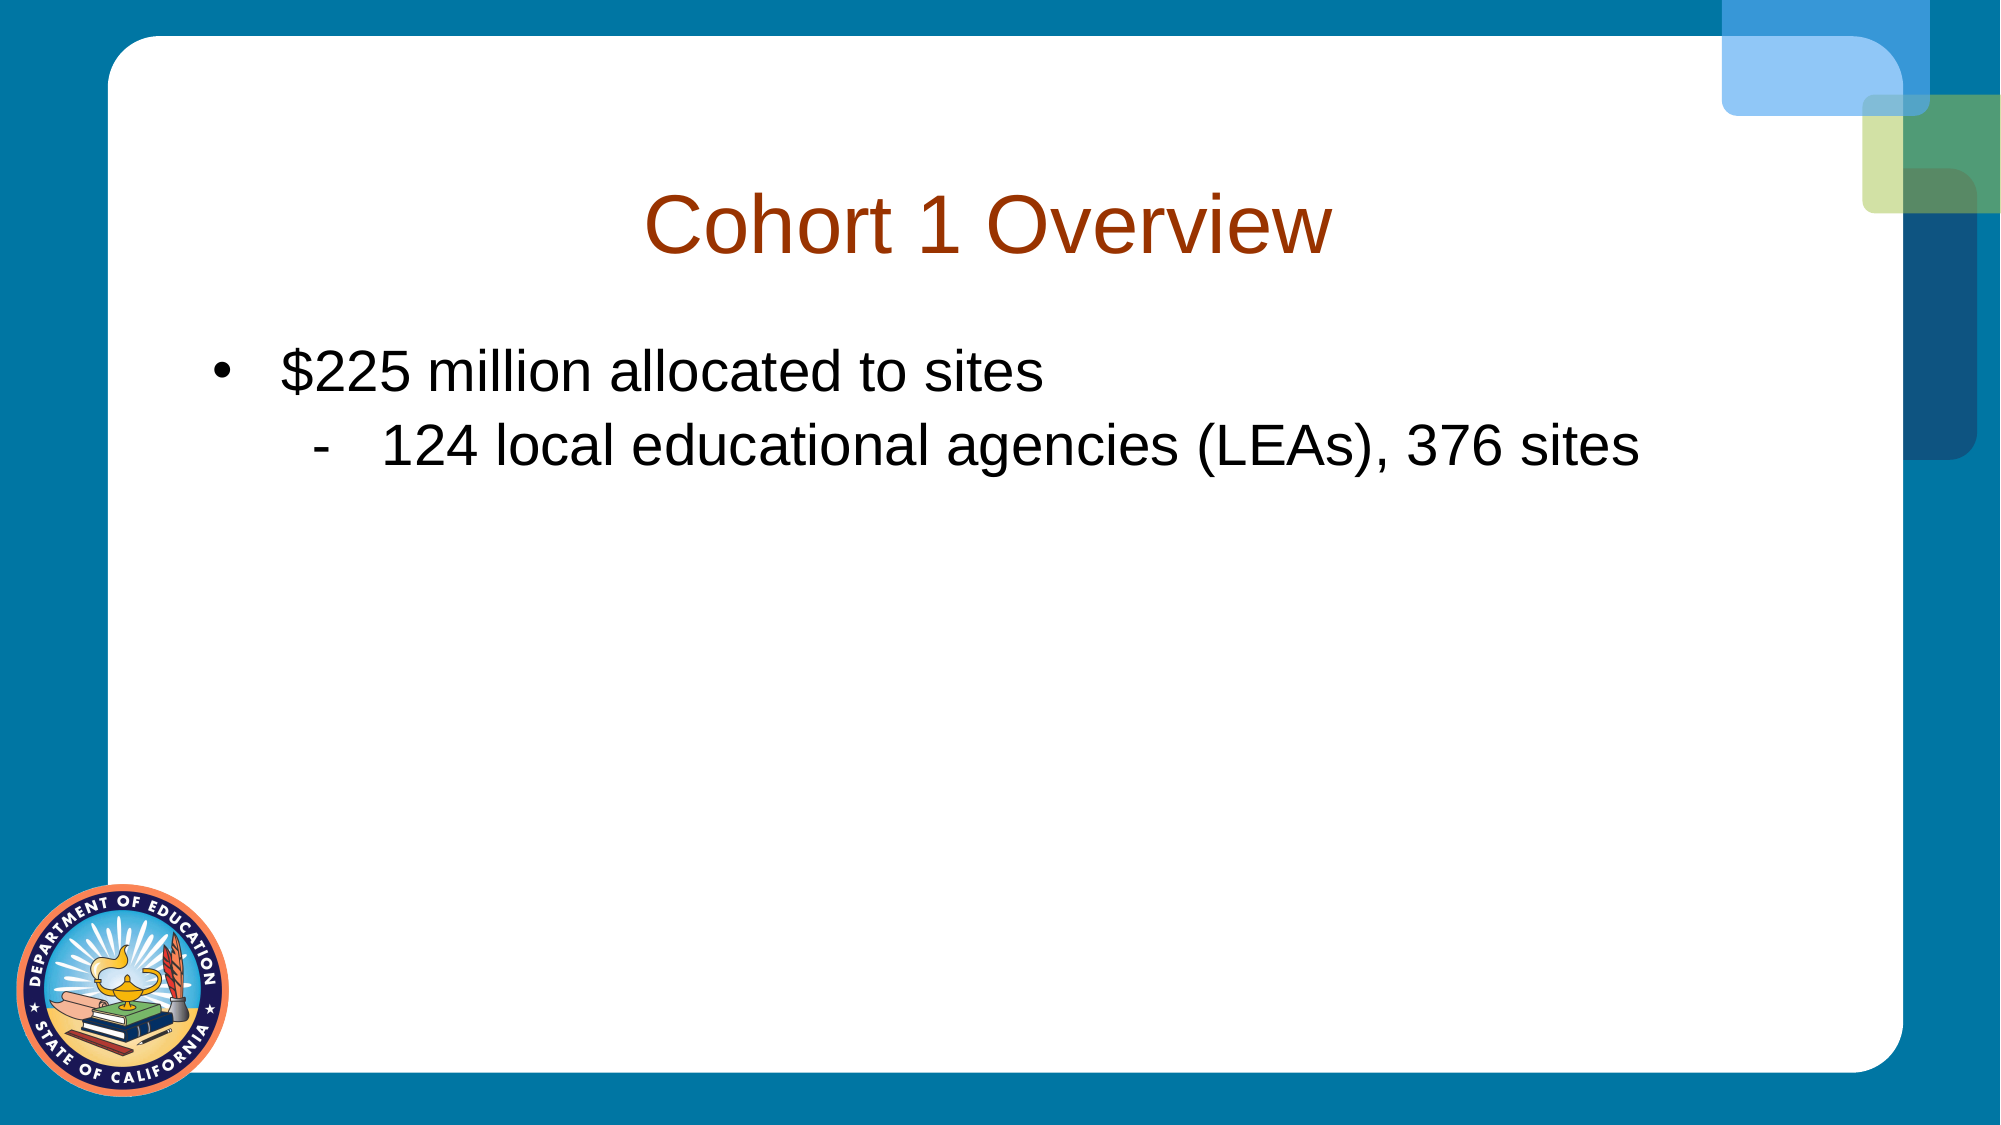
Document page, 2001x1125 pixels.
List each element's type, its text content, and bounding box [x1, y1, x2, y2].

title Cohort 1 Overview [222, 118, 1778, 335]
picture [17, 884, 229, 1096]
list $225 million allocated to sites 124 local educational agencies (LEAs), 376 sites [170, 335, 1830, 1050]
